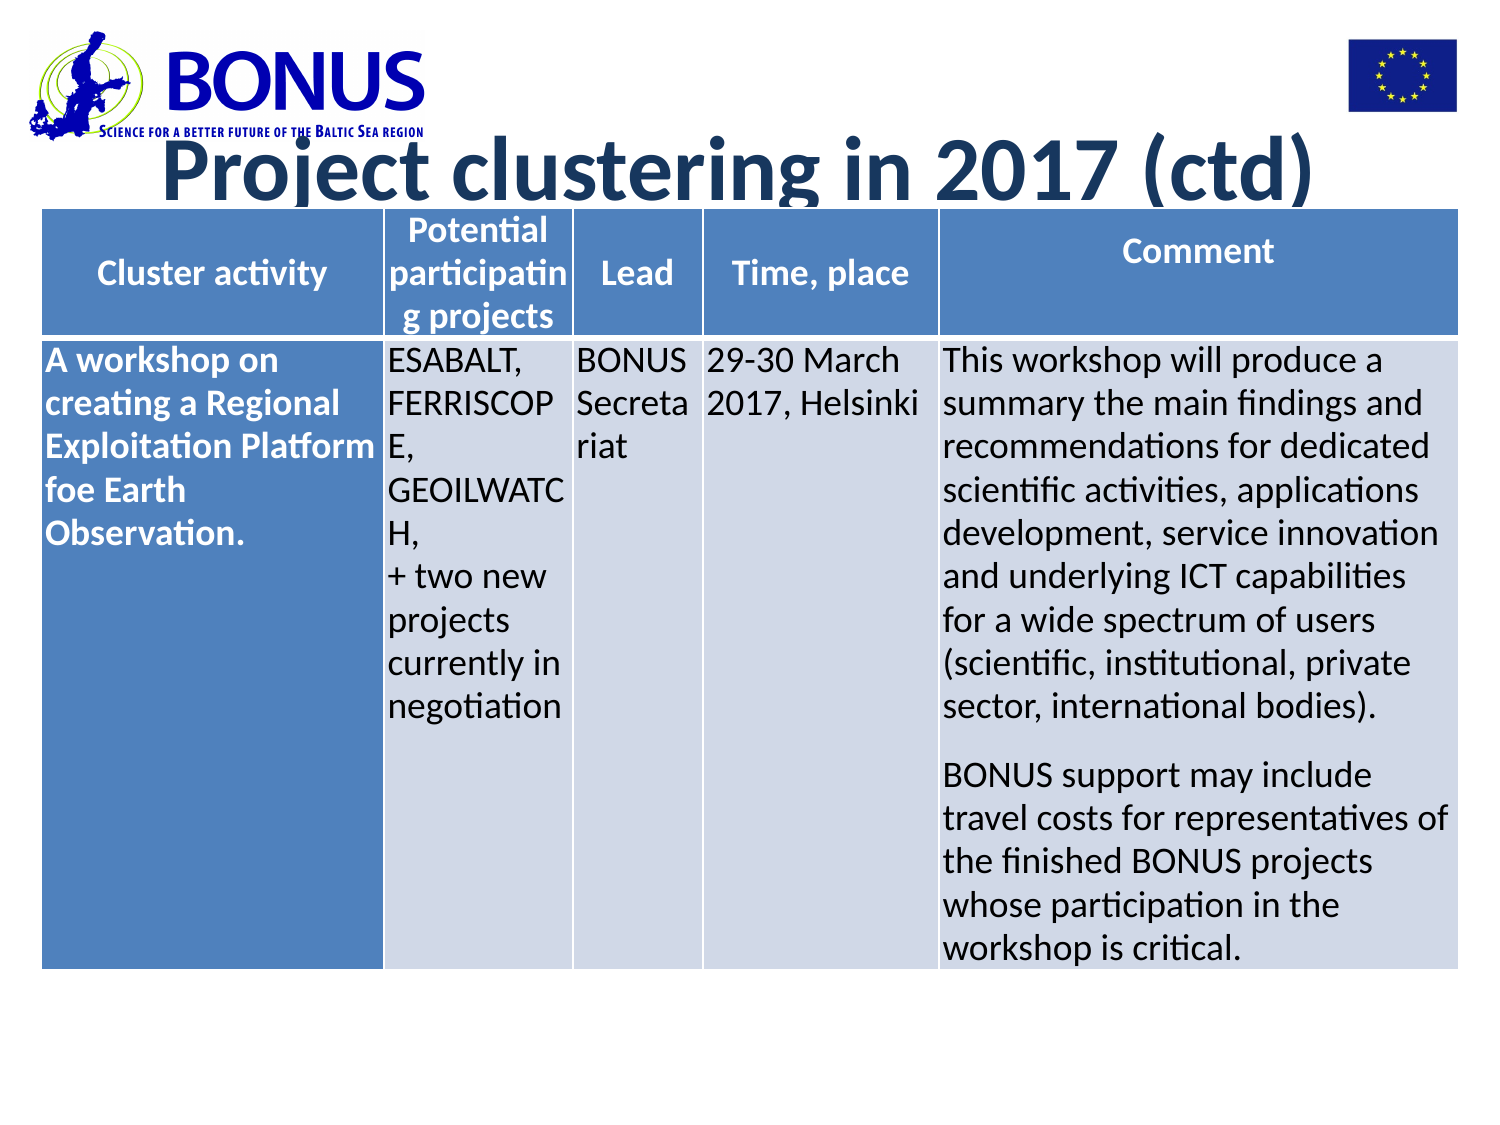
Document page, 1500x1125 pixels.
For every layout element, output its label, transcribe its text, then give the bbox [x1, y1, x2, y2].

table_cell BONUS Secretariat [574, 341, 702, 969]
table_cell A workshop on creating a Regional Exploitation Platform foe Earth Observation. [42, 341, 383, 969]
table_cell This workshop will produce a summary the main findings and recommendations for dedicated scientific activities, applications development, service innovation and underlying ICT capabilities for a wide spectrum of users (scientific, institutional, private sector, international bodies). BONUS support may include travel costs for representatives of the finished BONUS projects whose participation in the workshop is critical. [940, 341, 1458, 969]
table_header Comment [940, 209, 1458, 335]
table_cell 29-30 March 2017, Helsinki [704, 341, 938, 969]
table_header Cluster activity [42, 209, 383, 335]
table_header Lead [574, 209, 702, 335]
table_cell ESABALT, FERRISCOPE, GEOILWATCH, + two new projects currently in negotiation [385, 341, 572, 969]
title Project clustering in 2017 (ctd) [64, 101, 1415, 207]
picture [29, 30, 425, 142]
table_header Potential participating projects [385, 209, 572, 335]
table_header Time, place [704, 209, 938, 335]
picture [1346, 37, 1459, 114]
